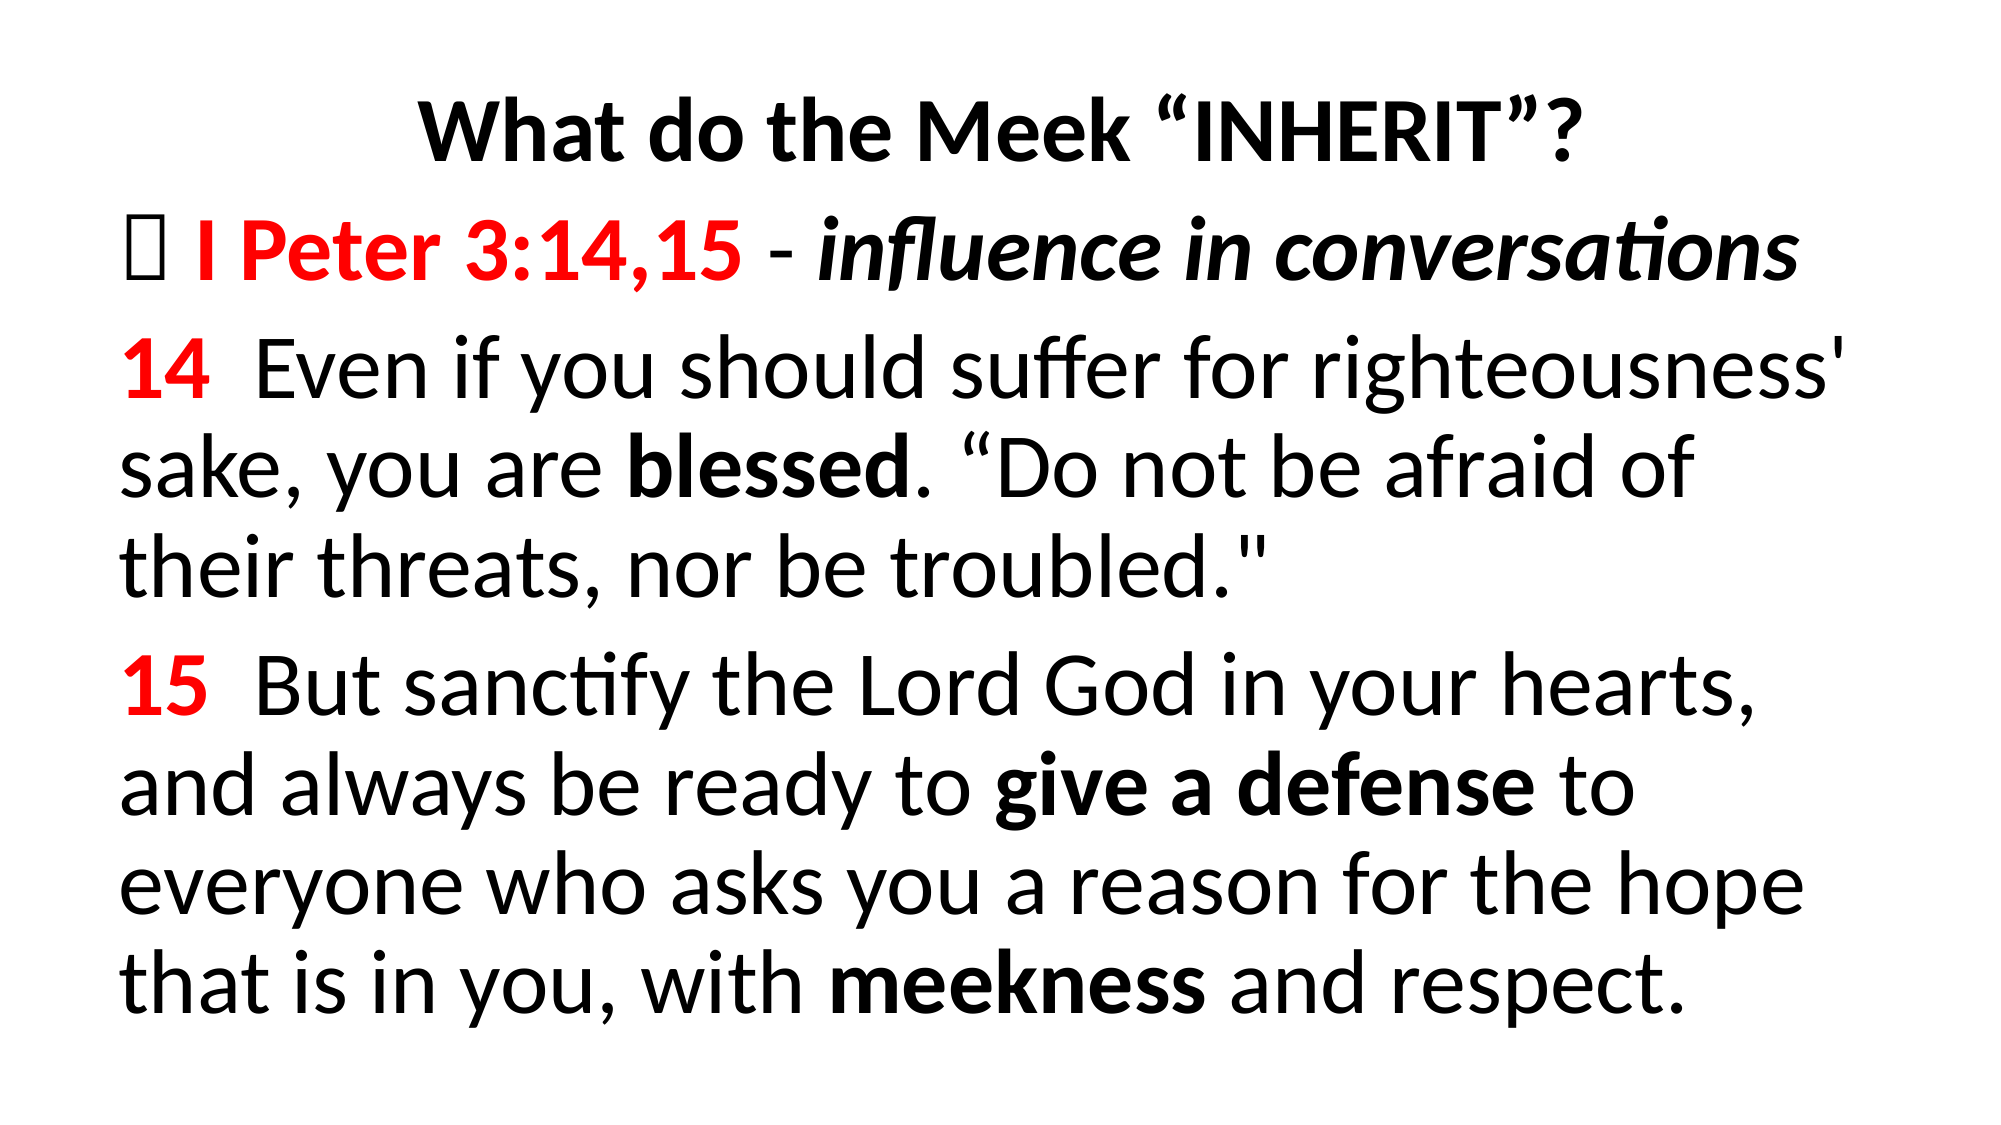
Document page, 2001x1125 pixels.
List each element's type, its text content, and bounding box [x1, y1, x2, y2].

subtitle What do the Meek “INHERIT”?  I Peter 3:14,15 - influence in conversations 14 Even if you should suffer for righteousness' sake, you are blessed. “Do not be afraid of their threats, nor be troubled." 15 But sanctify the Lord God in your hearts, and always be ready to give a defense to everyone who asks you a reason for the hope that is in you, with meekness and respect. [103, 75, 1902, 1055]
